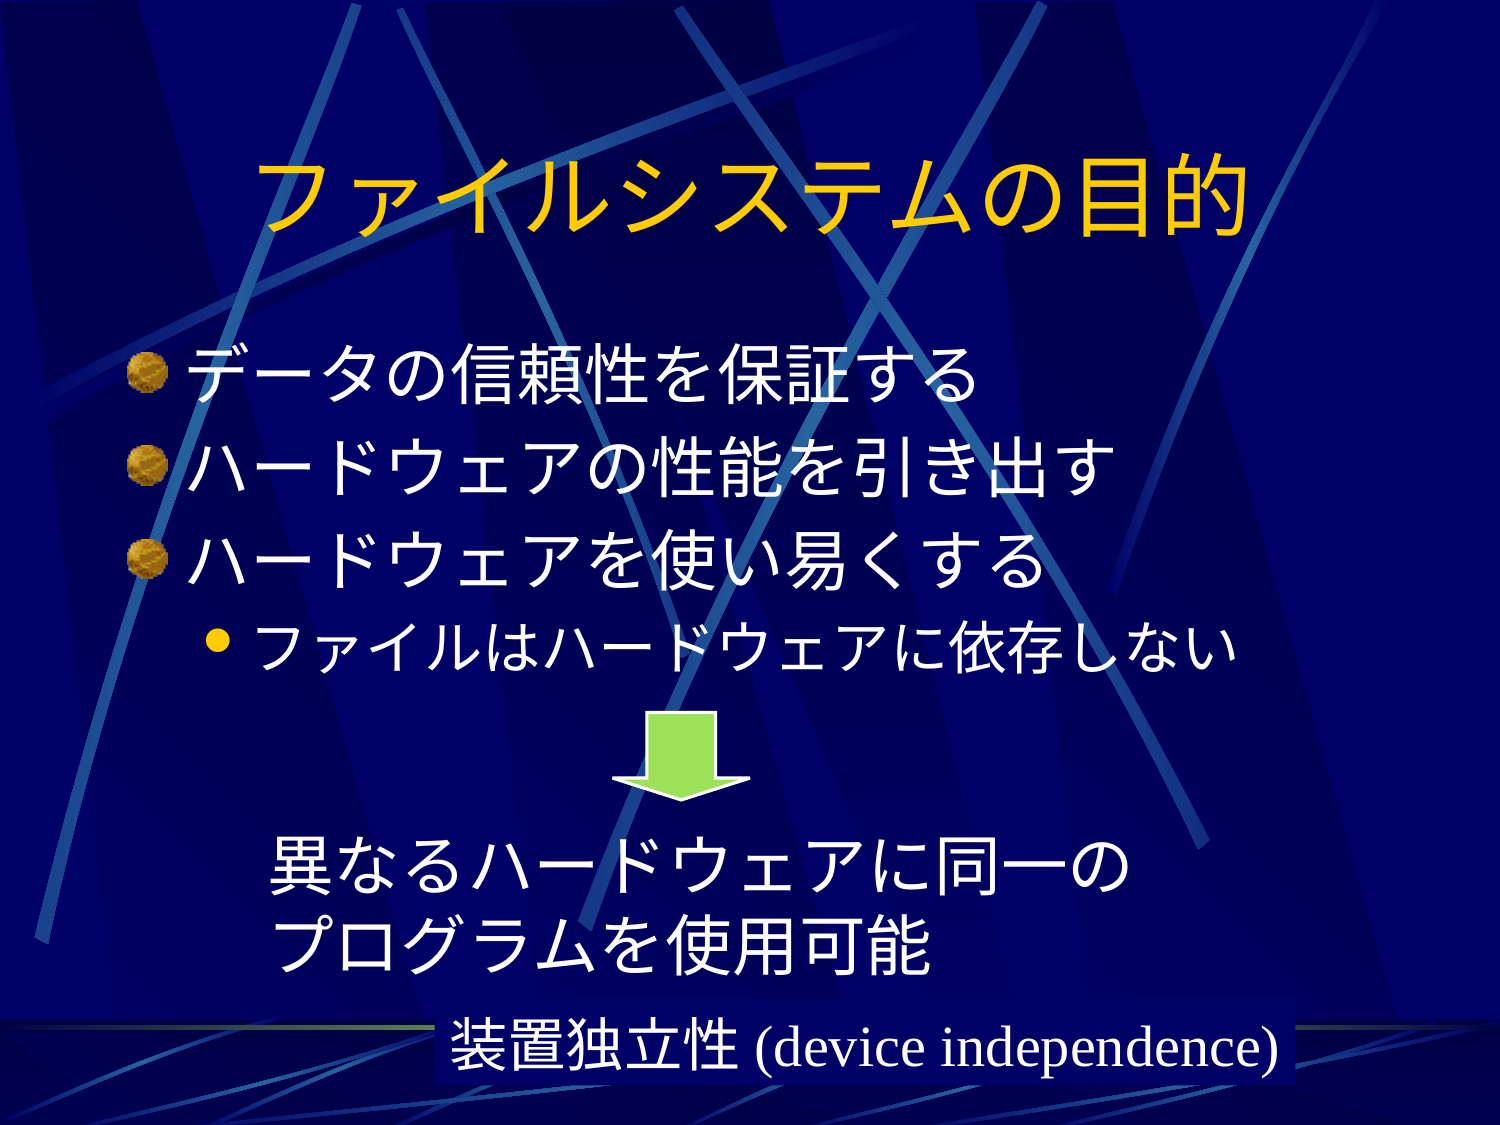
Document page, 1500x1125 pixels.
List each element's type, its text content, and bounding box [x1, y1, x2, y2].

title ファイルシステムの目的 [112, 131, 1388, 257]
picture [127, 445, 168, 486]
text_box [287, 712, 1115, 992]
list データの信頼性を保証する ハードウェアの性能を引き出す ハードウェアを使い易くする ファイルはハードウェアに依存しない [112, 324, 1388, 738]
picture [127, 352, 168, 393]
picture [127, 539, 168, 579]
text_box 装置独立性(device independence) [434, 999, 1296, 1086]
